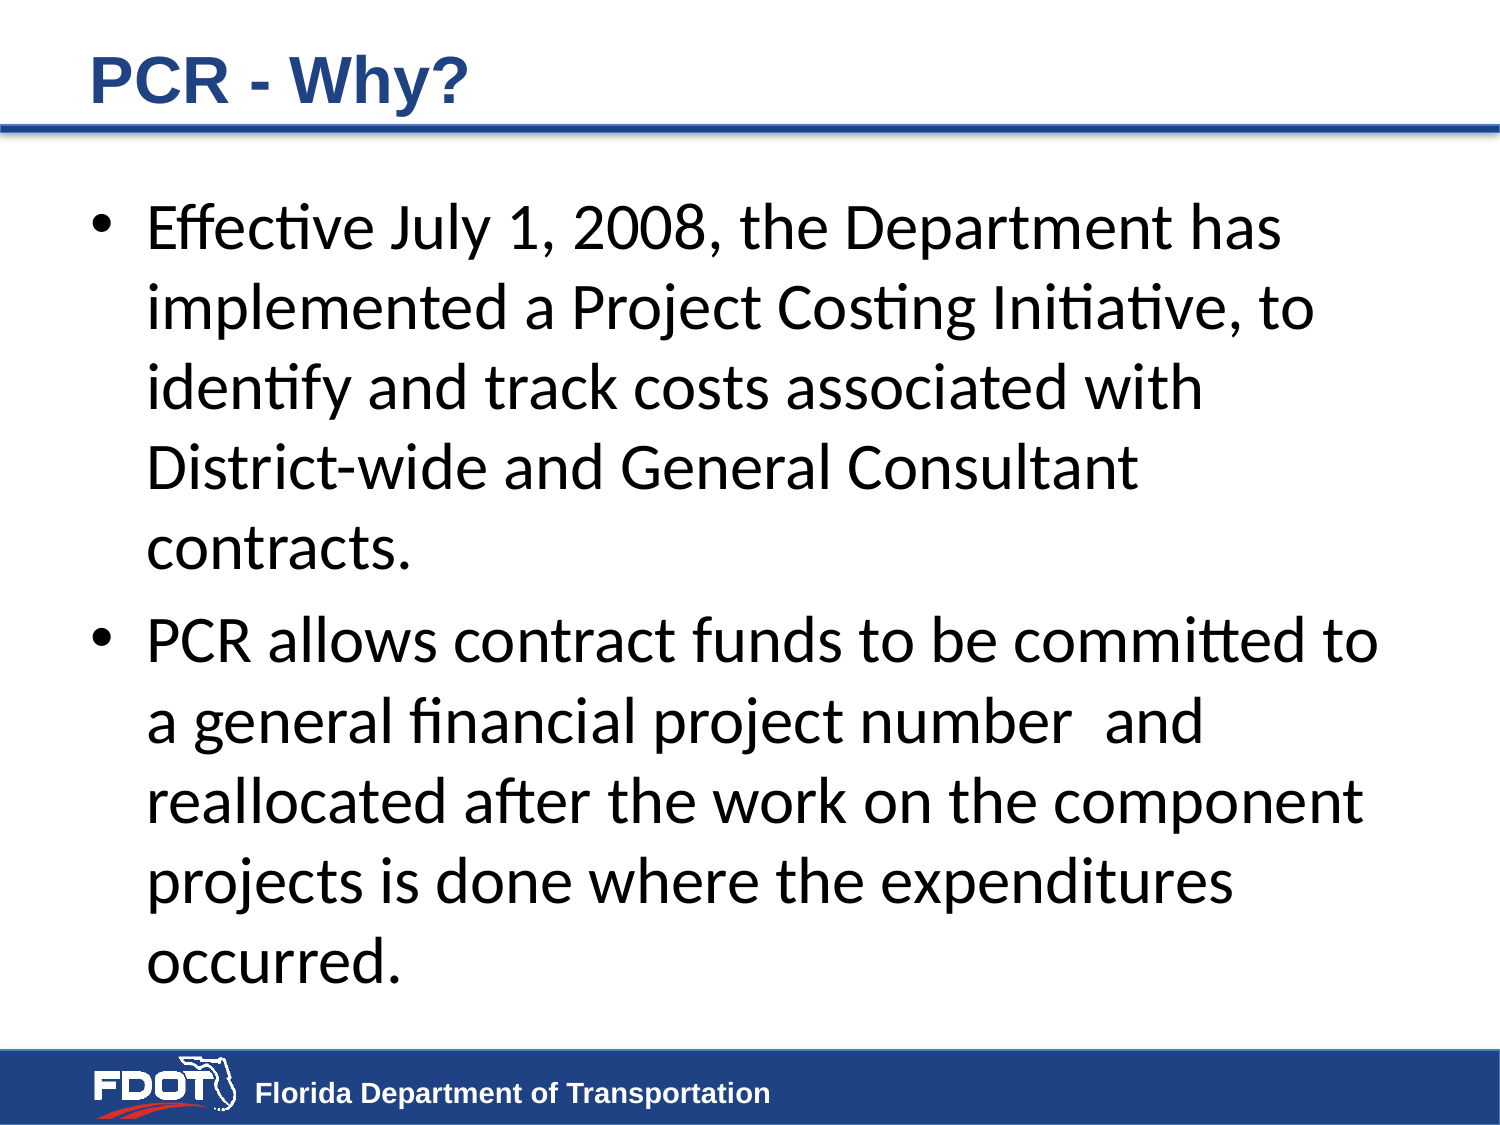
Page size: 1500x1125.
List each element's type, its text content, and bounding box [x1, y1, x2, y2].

list Effective July 1, 2008, the Department has implemented a Project Costing Initiative, to identify and track costs associated with District-wide and General Consultant contracts. PCR allows contract funds to be committed to a general financial project number and reallocated after the work on the component projects is done where the expenditures occurred. [75, 174, 1425, 1031]
text_box PCR - Why? [74, 28, 1438, 123]
text_box [0, 1049, 1500, 1125]
text_box [0, 124, 1500, 133]
picture [89, 1053, 241, 1122]
text_box Florida Department of Transportation [246, 1067, 1438, 1117]
